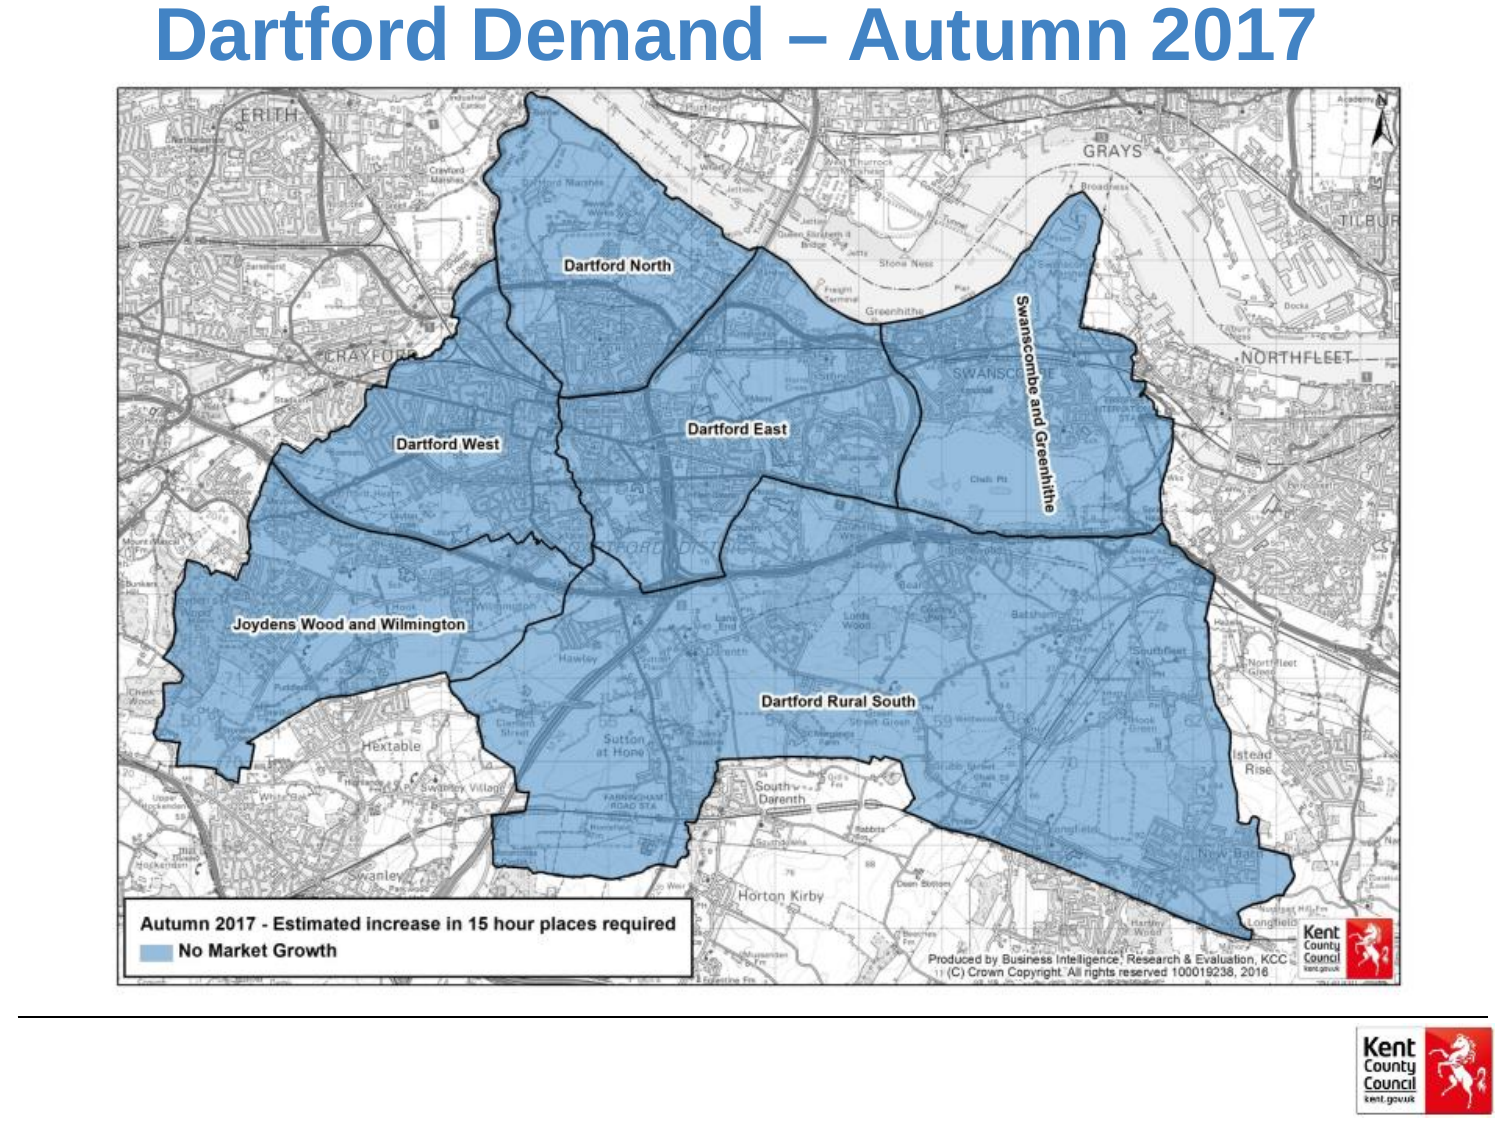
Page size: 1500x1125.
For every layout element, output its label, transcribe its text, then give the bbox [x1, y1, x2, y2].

picture [100, 70, 1419, 1004]
picture [1353, 1023, 1495, 1118]
title Dartford Demand – Autumn 2017 [61, 0, 1412, 124]
